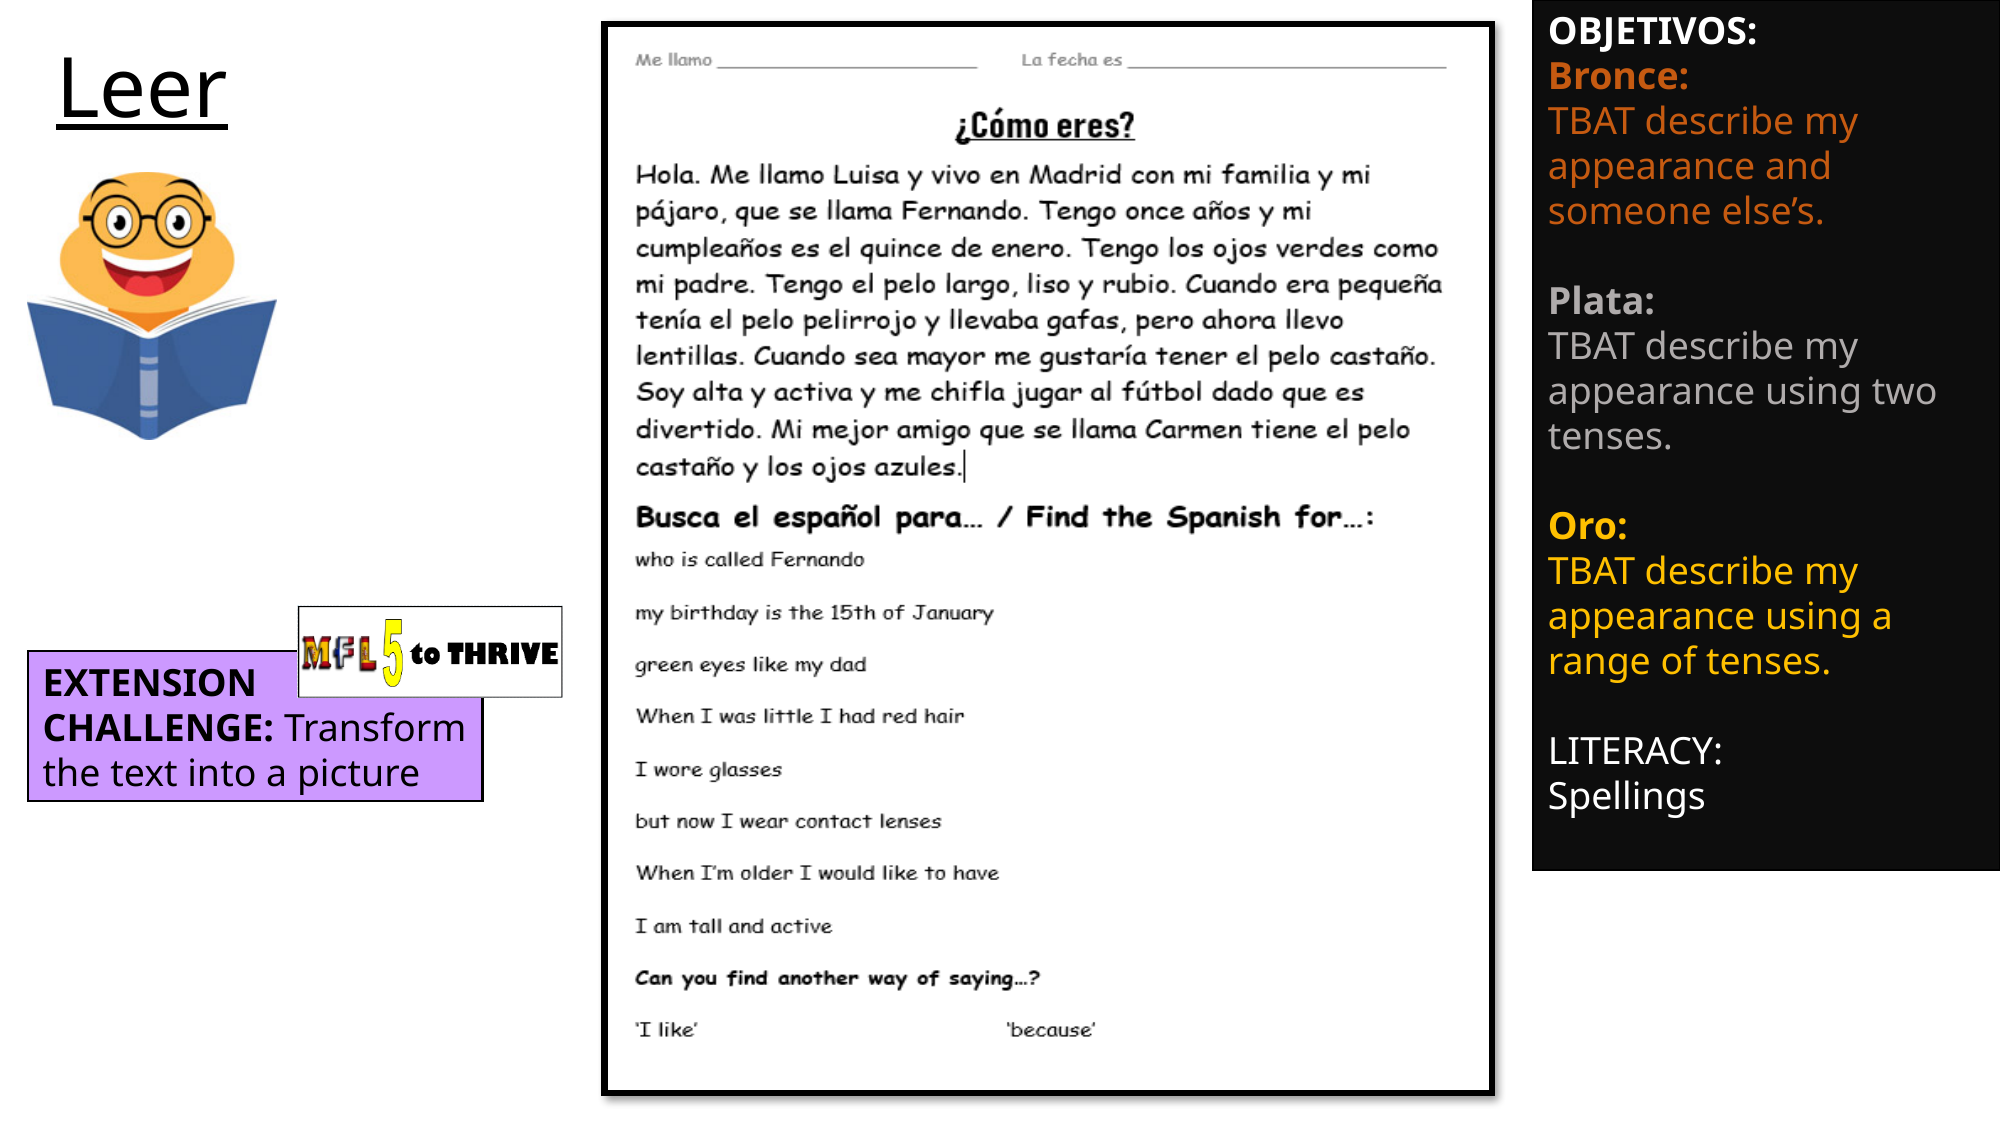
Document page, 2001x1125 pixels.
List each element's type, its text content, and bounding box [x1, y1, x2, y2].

picture [27, 172, 277, 440]
text_box Leer [41, 27, 263, 142]
text_box EXTENSION CHALLENGE: Transform the text into a picture [27, 650, 484, 802]
picture [607, 27, 1489, 1090]
text_box OBJETIVOS: Bronce: TBAT describe my appearance and someone else’s. Plata: TBAT describe my appearance using two tenses. Oro: TBAT describe my appearance using a range of tenses. LITERACY: Spellings [1532, 0, 2000, 871]
picture [297, 605, 563, 698]
